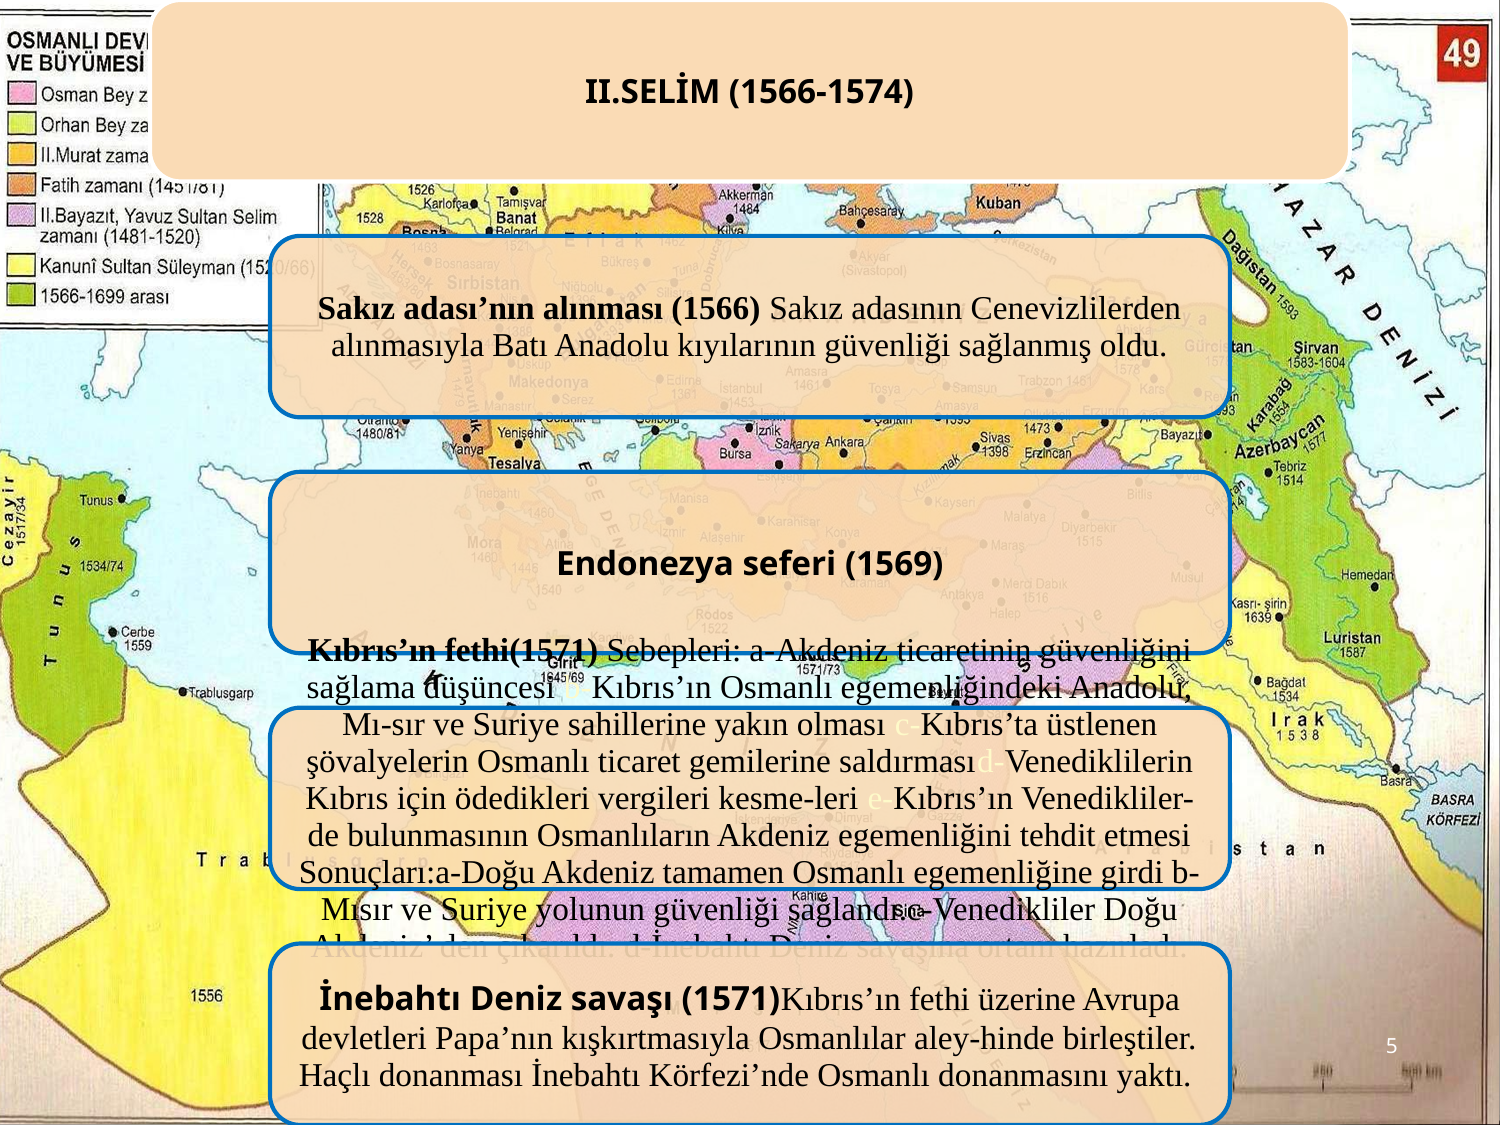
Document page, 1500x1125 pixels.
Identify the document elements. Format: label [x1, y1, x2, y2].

list [0, 0, 1500, 1125]
